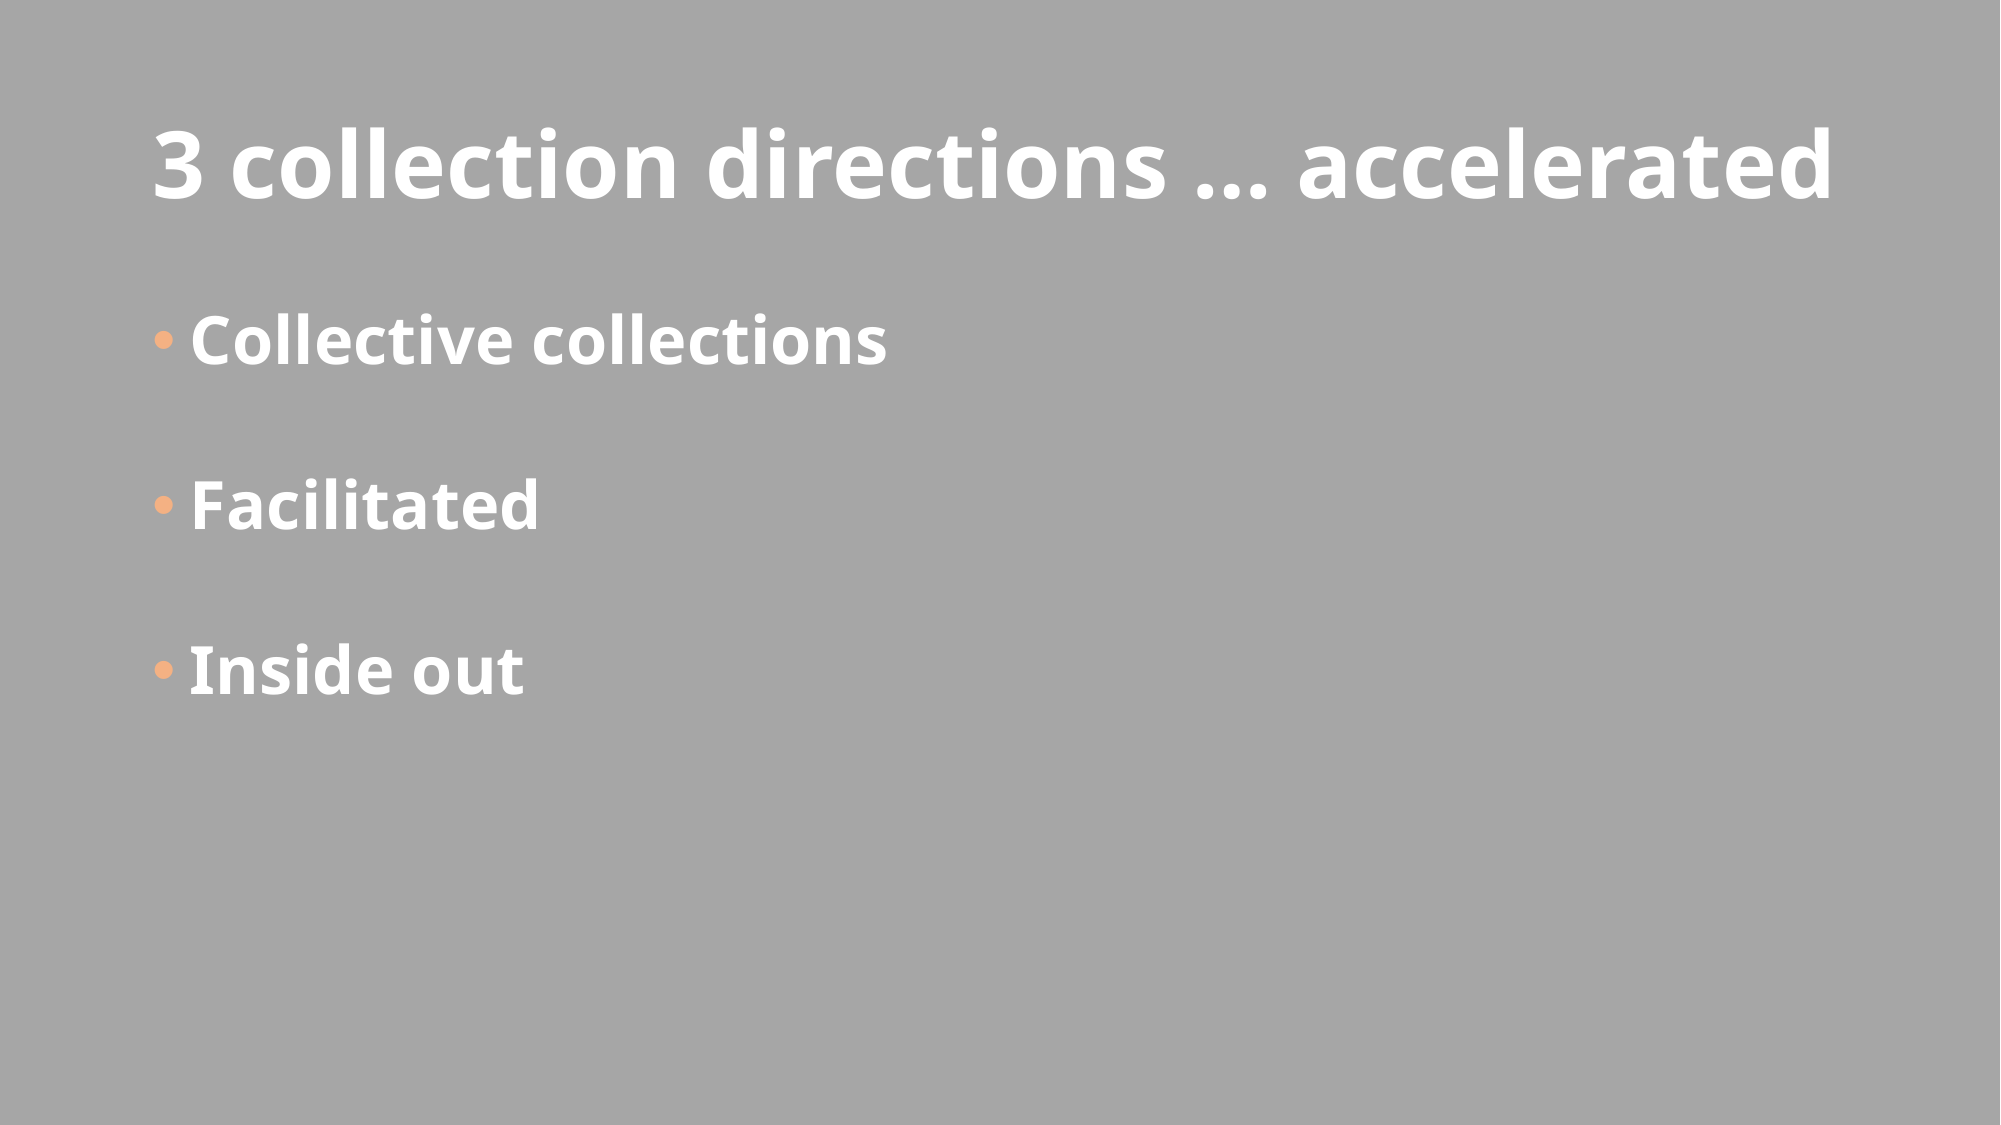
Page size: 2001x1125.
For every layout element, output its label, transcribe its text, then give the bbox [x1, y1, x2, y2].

list Collective collections Facilitated Inside out [137, 299, 1768, 1014]
title 3 collection directions … accelerated [137, 59, 1863, 278]
